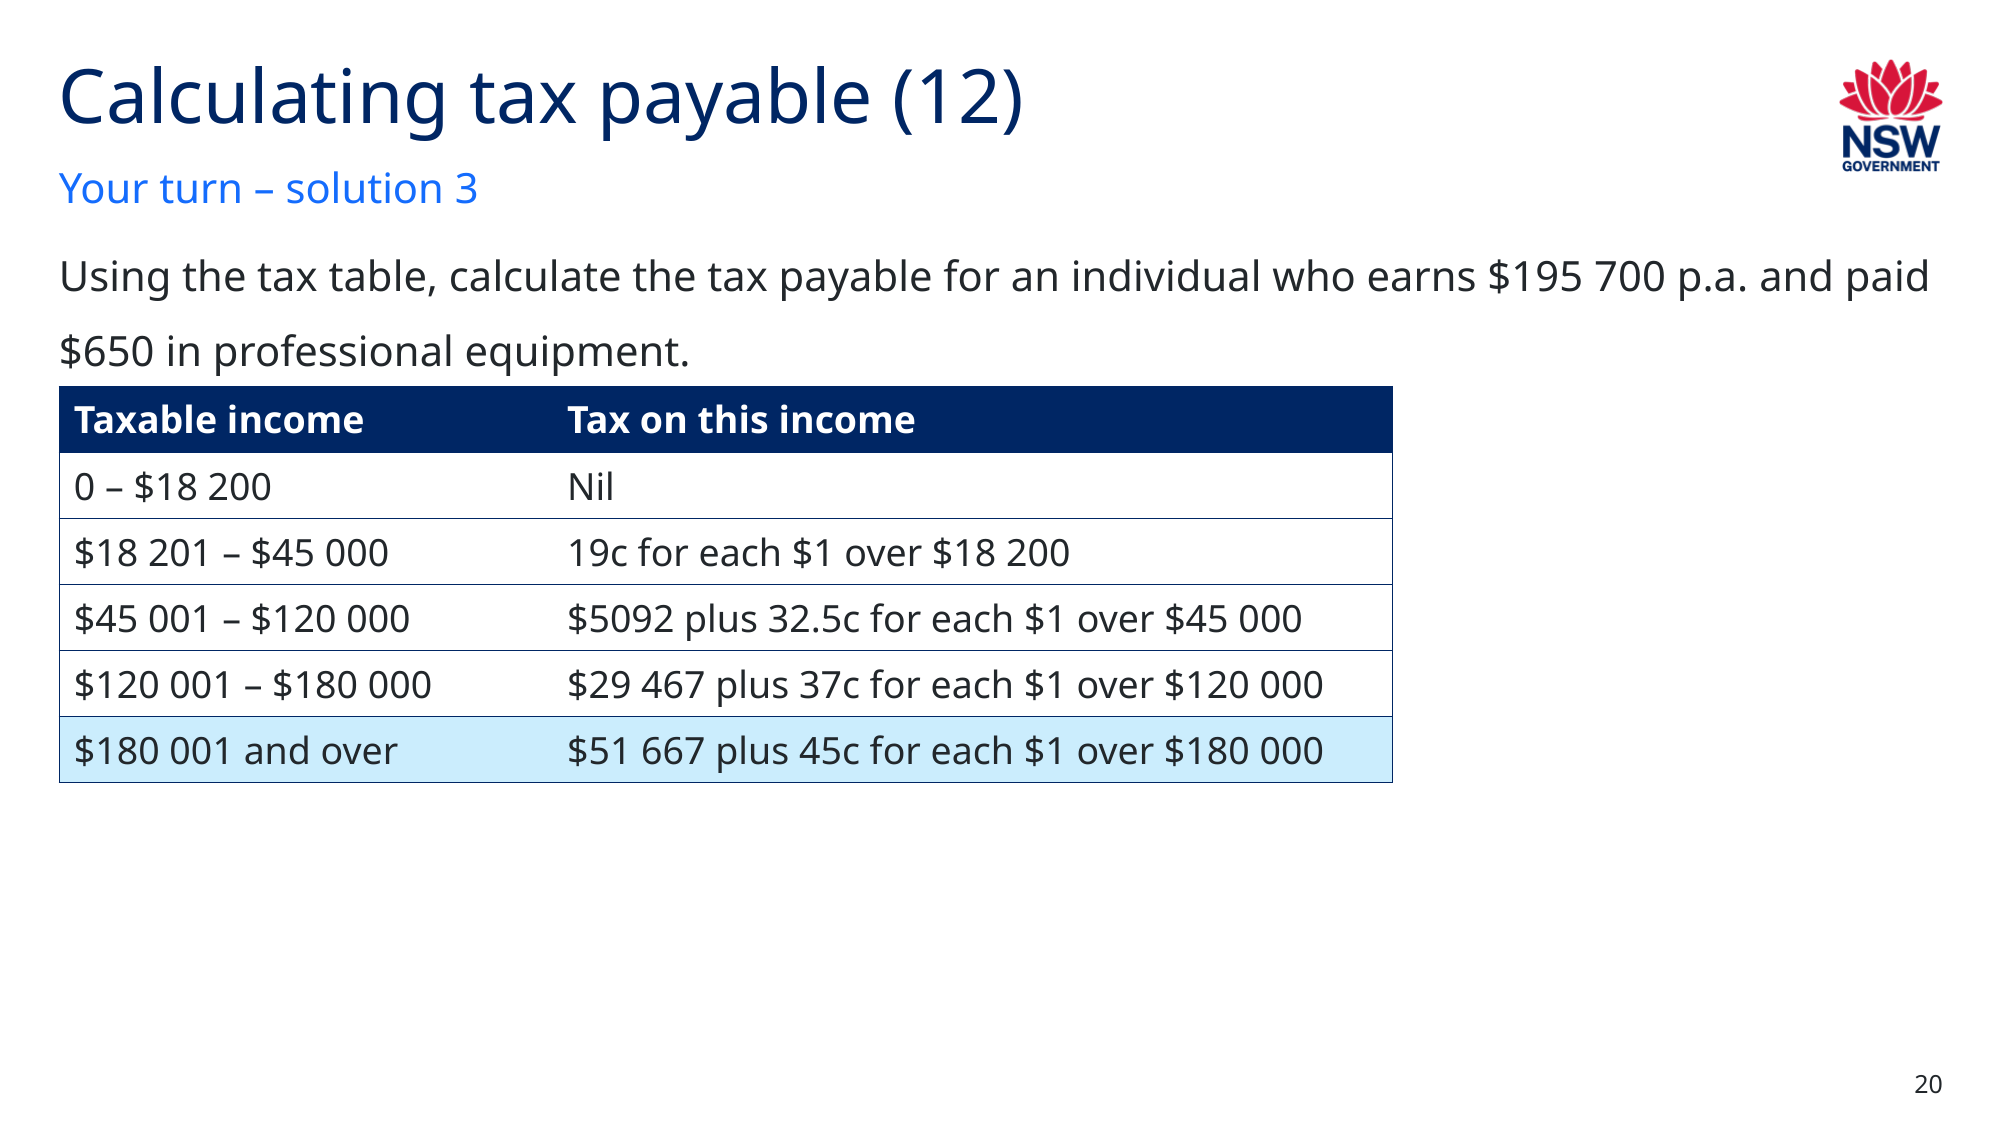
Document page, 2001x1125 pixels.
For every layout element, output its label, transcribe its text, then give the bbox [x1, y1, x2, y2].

table_cell 19c for each $1 over $18 200 [552, 519, 1392, 584]
table_cell $120 001 – $180 000 [60, 651, 552, 716]
table_cell $51 667 plus 45c for each $1 over $180 000 [552, 717, 1392, 782]
table_cell $45 001 – $120 000 [60, 585, 552, 650]
list Your turn – solution 3 [59, 161, 1713, 212]
table_cell $180 001 and over [60, 717, 552, 782]
table_cell 0 – $18 200 [60, 453, 552, 518]
slide_number 20 [1824, 1068, 1943, 1099]
list Using the tax table, calculate the tax payable for an individual who earns $195 700 p.a. and paid $650 in professional equipment. [59, 224, 1943, 315]
table_cell $29 467 plus 37c for each $1 over $120 000 [552, 651, 1392, 716]
table_cell Nil [552, 453, 1392, 518]
table_cell $18 201 – $45 000 [60, 519, 552, 584]
picture [1839, 59, 1943, 172]
table_cell $5092 plus 32.5c for each $1 over $45 000 [552, 585, 1392, 650]
title Calculating tax payable (12) [59, 59, 1713, 149]
table_header Tax on this income [552, 387, 1392, 452]
table_header Taxable income [60, 387, 552, 452]
